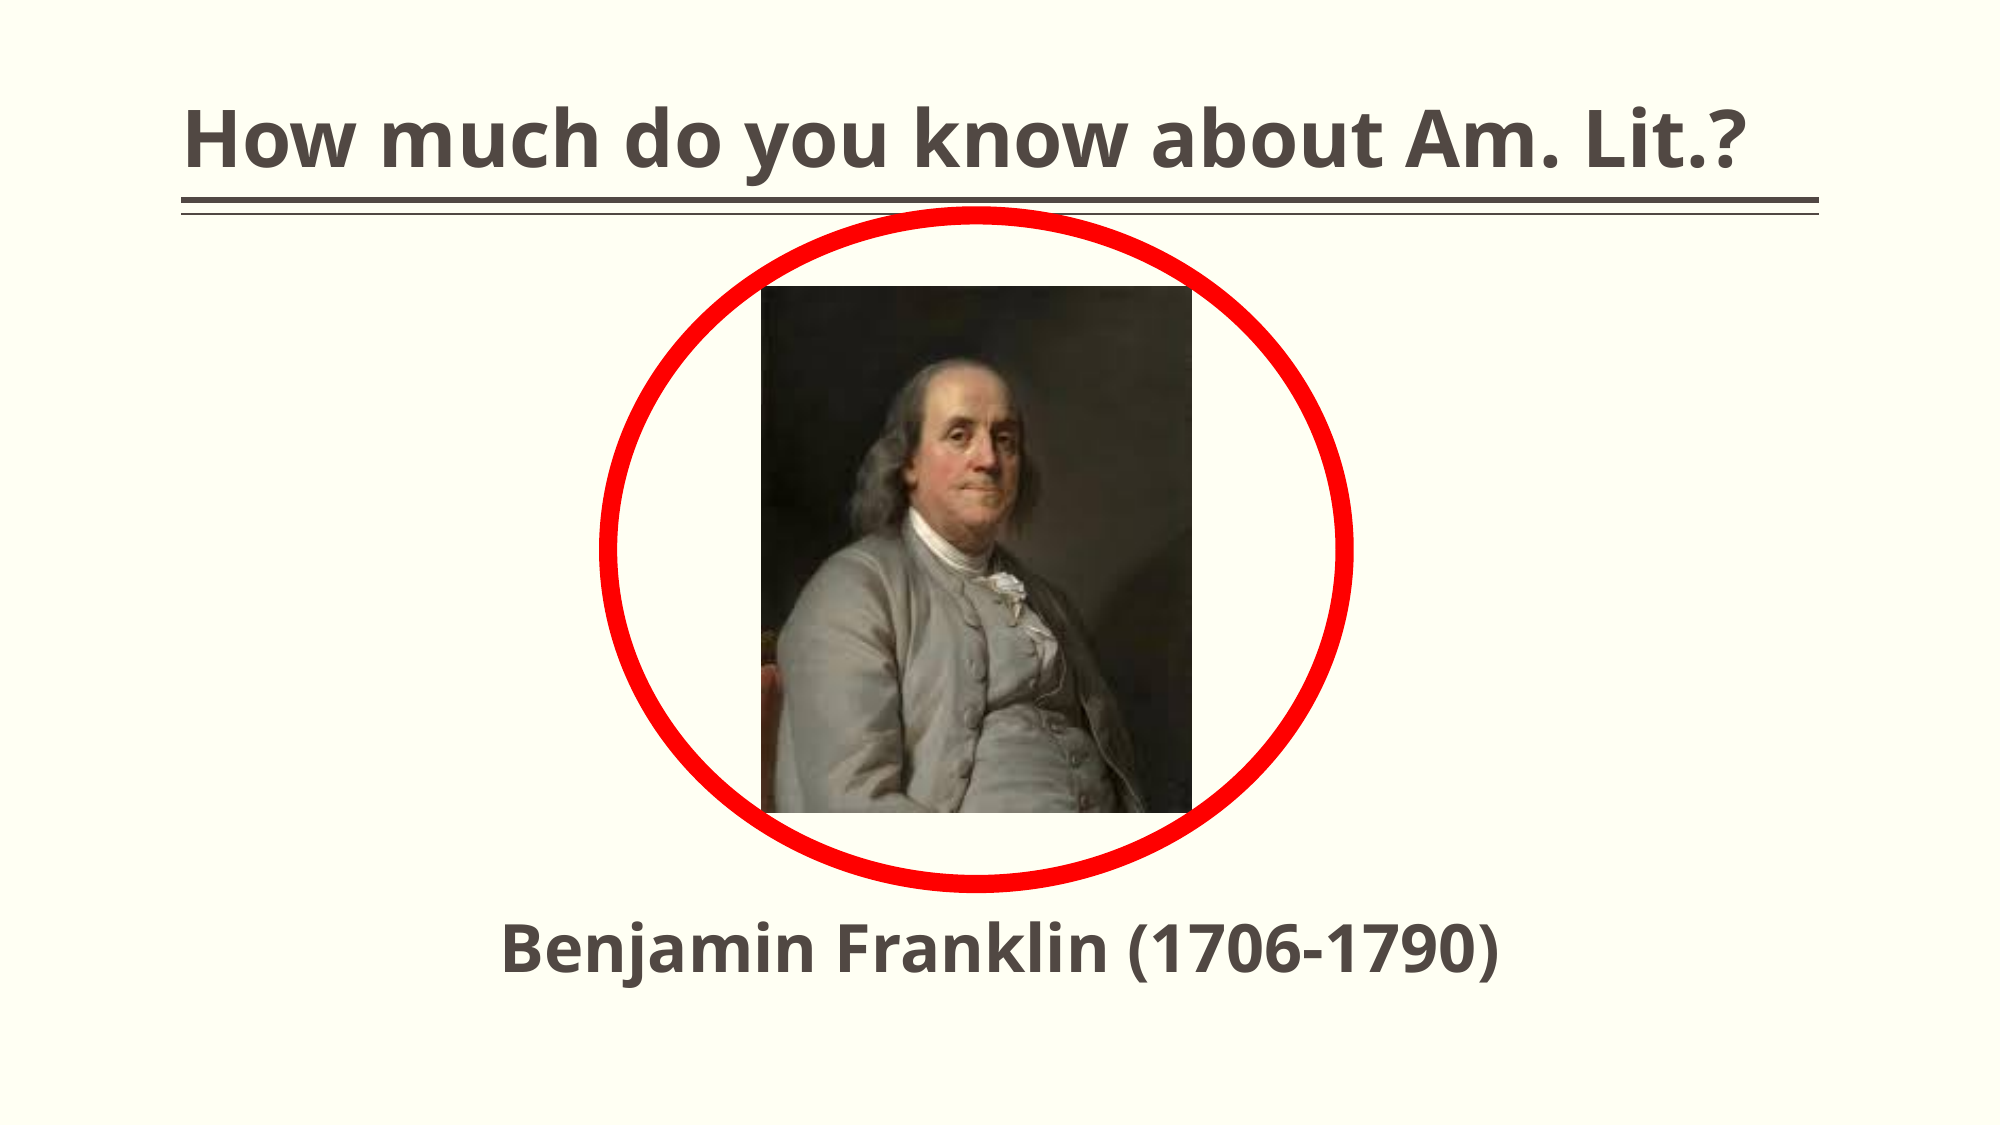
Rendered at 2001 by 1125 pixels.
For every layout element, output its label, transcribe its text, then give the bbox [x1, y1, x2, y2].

text_box [599, 206, 1354, 894]
picture [761, 286, 1192, 813]
list Benjamin Franklin (1706-1790) [181, 907, 1819, 1056]
title How much do you know about Am. Lit.? [181, 12, 1819, 193]
